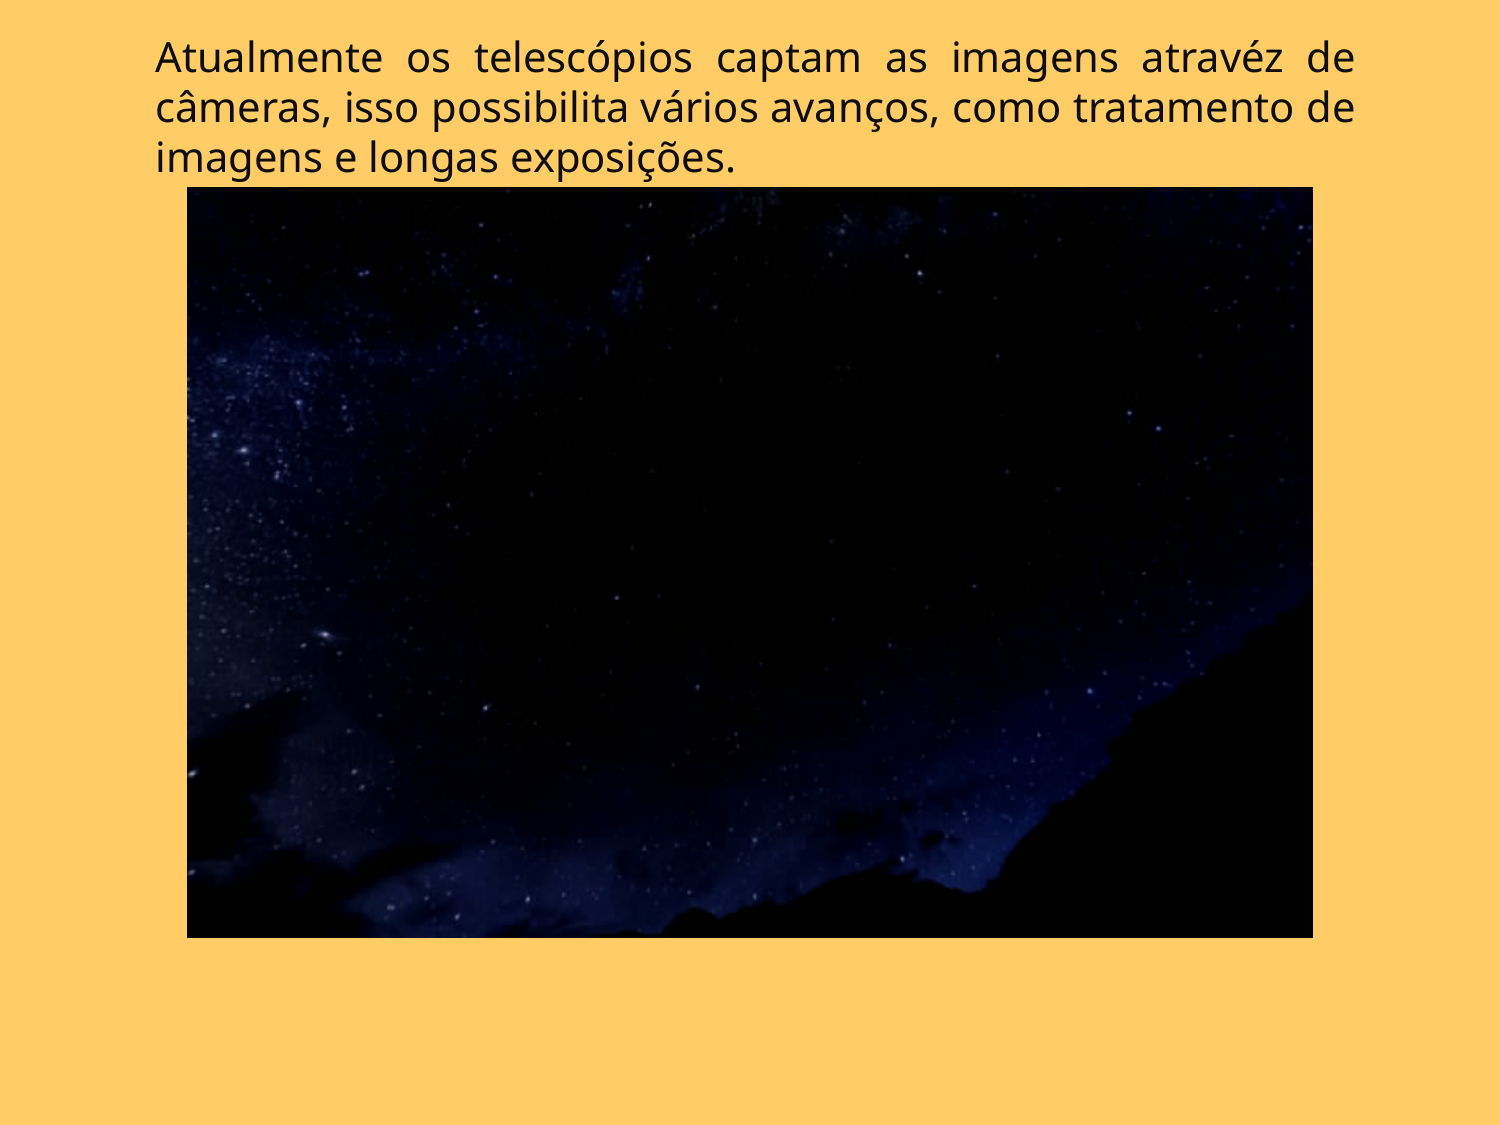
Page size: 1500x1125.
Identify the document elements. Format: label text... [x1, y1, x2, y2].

text_box Atualmente os telescópios captam as imagens atravéz de câmeras, isso possibilita vários avanços, como tratamento de imagens e longas exposições. [140, 23, 1371, 189]
picture [187, 187, 1313, 938]
